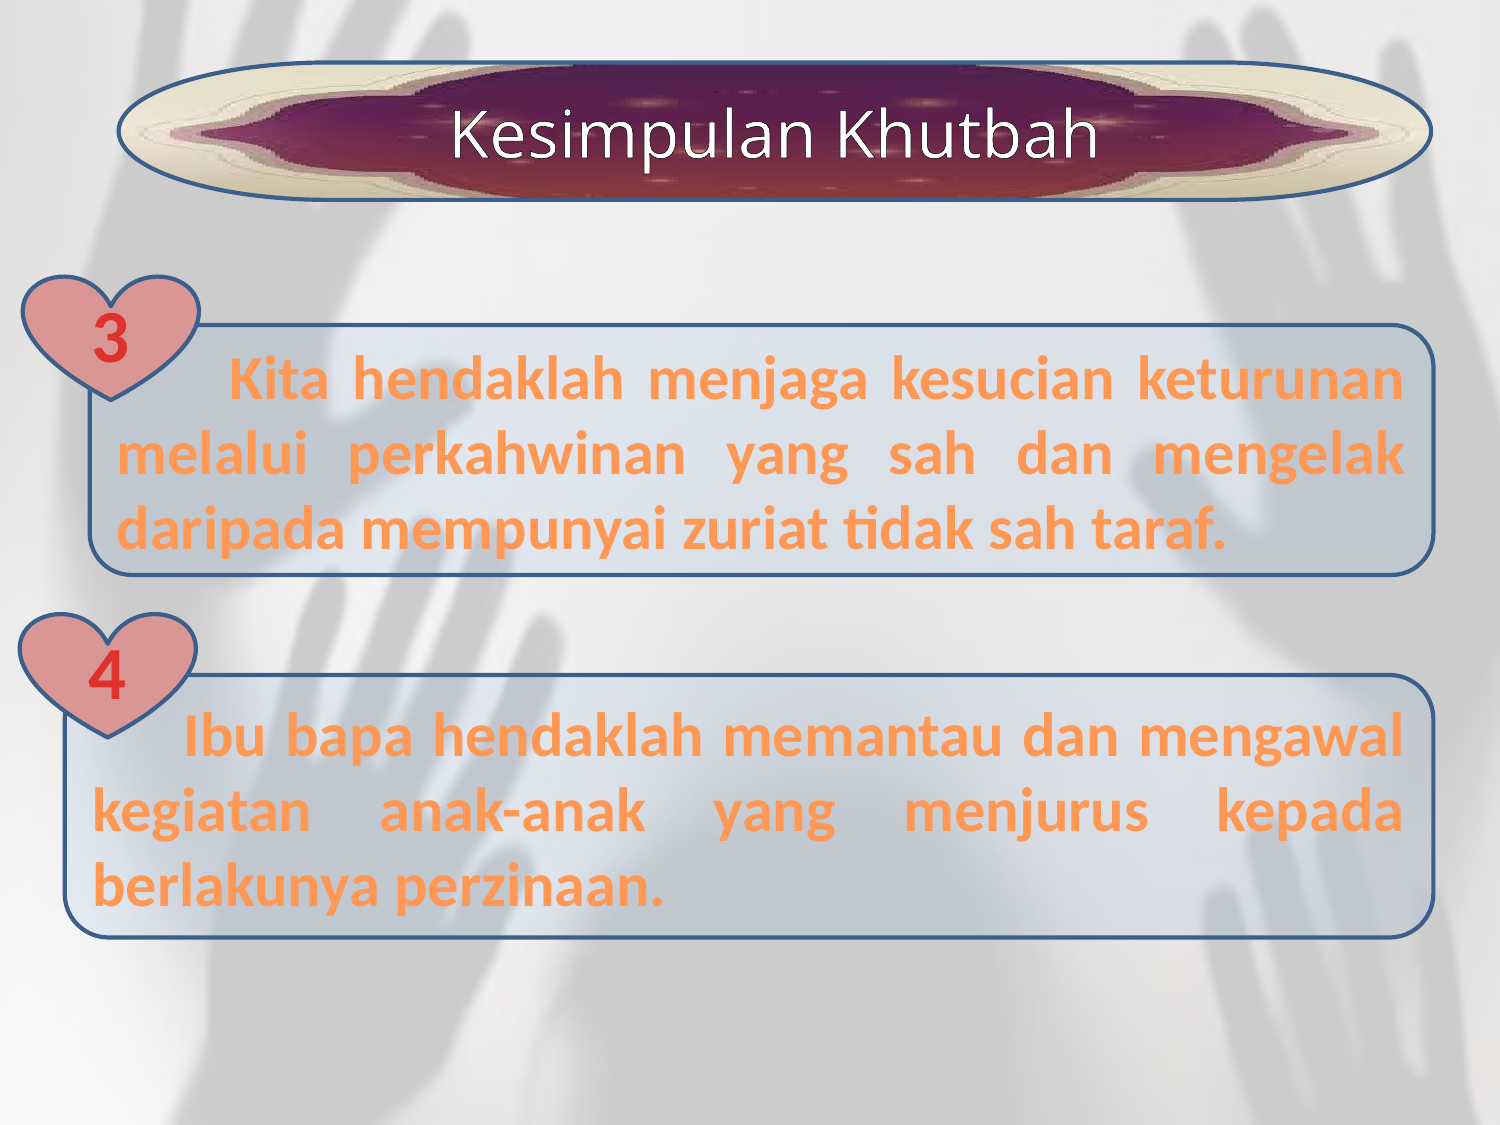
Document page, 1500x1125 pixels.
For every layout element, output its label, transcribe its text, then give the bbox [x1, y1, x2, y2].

text_box 3 [20, 274, 202, 402]
text_box Kesimpulan Khutbah [116, 60, 1434, 202]
text_box 4 [17, 611, 198, 740]
text_box Ibu bapa hendaklah memantau dan mengawal kegiatan anak-anak yang menjurus kepada berlakunya perzinaan. [62, 672, 1436, 940]
text_box Kita hendaklah menjaga kesucian keturunan melalui perkahwinan yang sah dan mengelak daripada mempunyai zuriat tidak sah taraf. [87, 322, 1436, 578]
